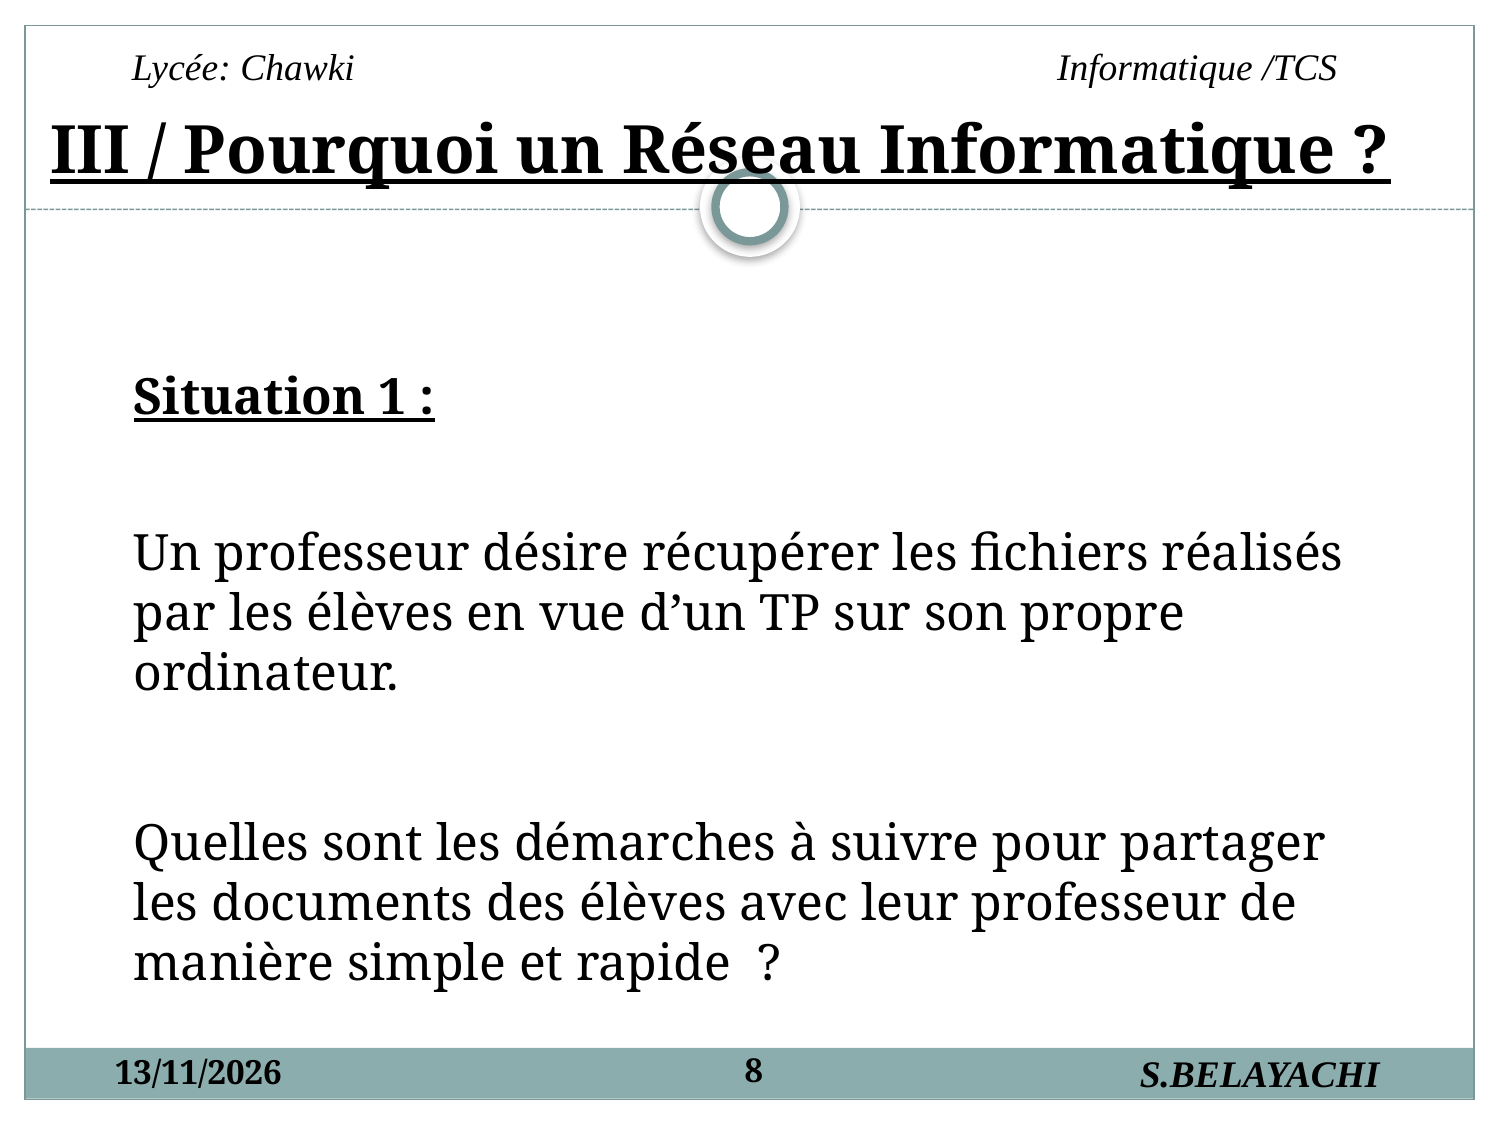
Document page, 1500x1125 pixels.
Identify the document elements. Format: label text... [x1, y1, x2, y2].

text_box III / Pourquoi un Réseau Informatique ? [35, 99, 1500, 245]
text_box Situation 1 : Un professeur désire récupérer les fichiers réalisés par les élèves en vue d’un TP sur son propre ordinateur. Quelles sont les démarches à suivre pour partager les documents des élèves avec leur professeur de manière simple et rapide ? [118, 357, 1383, 998]
